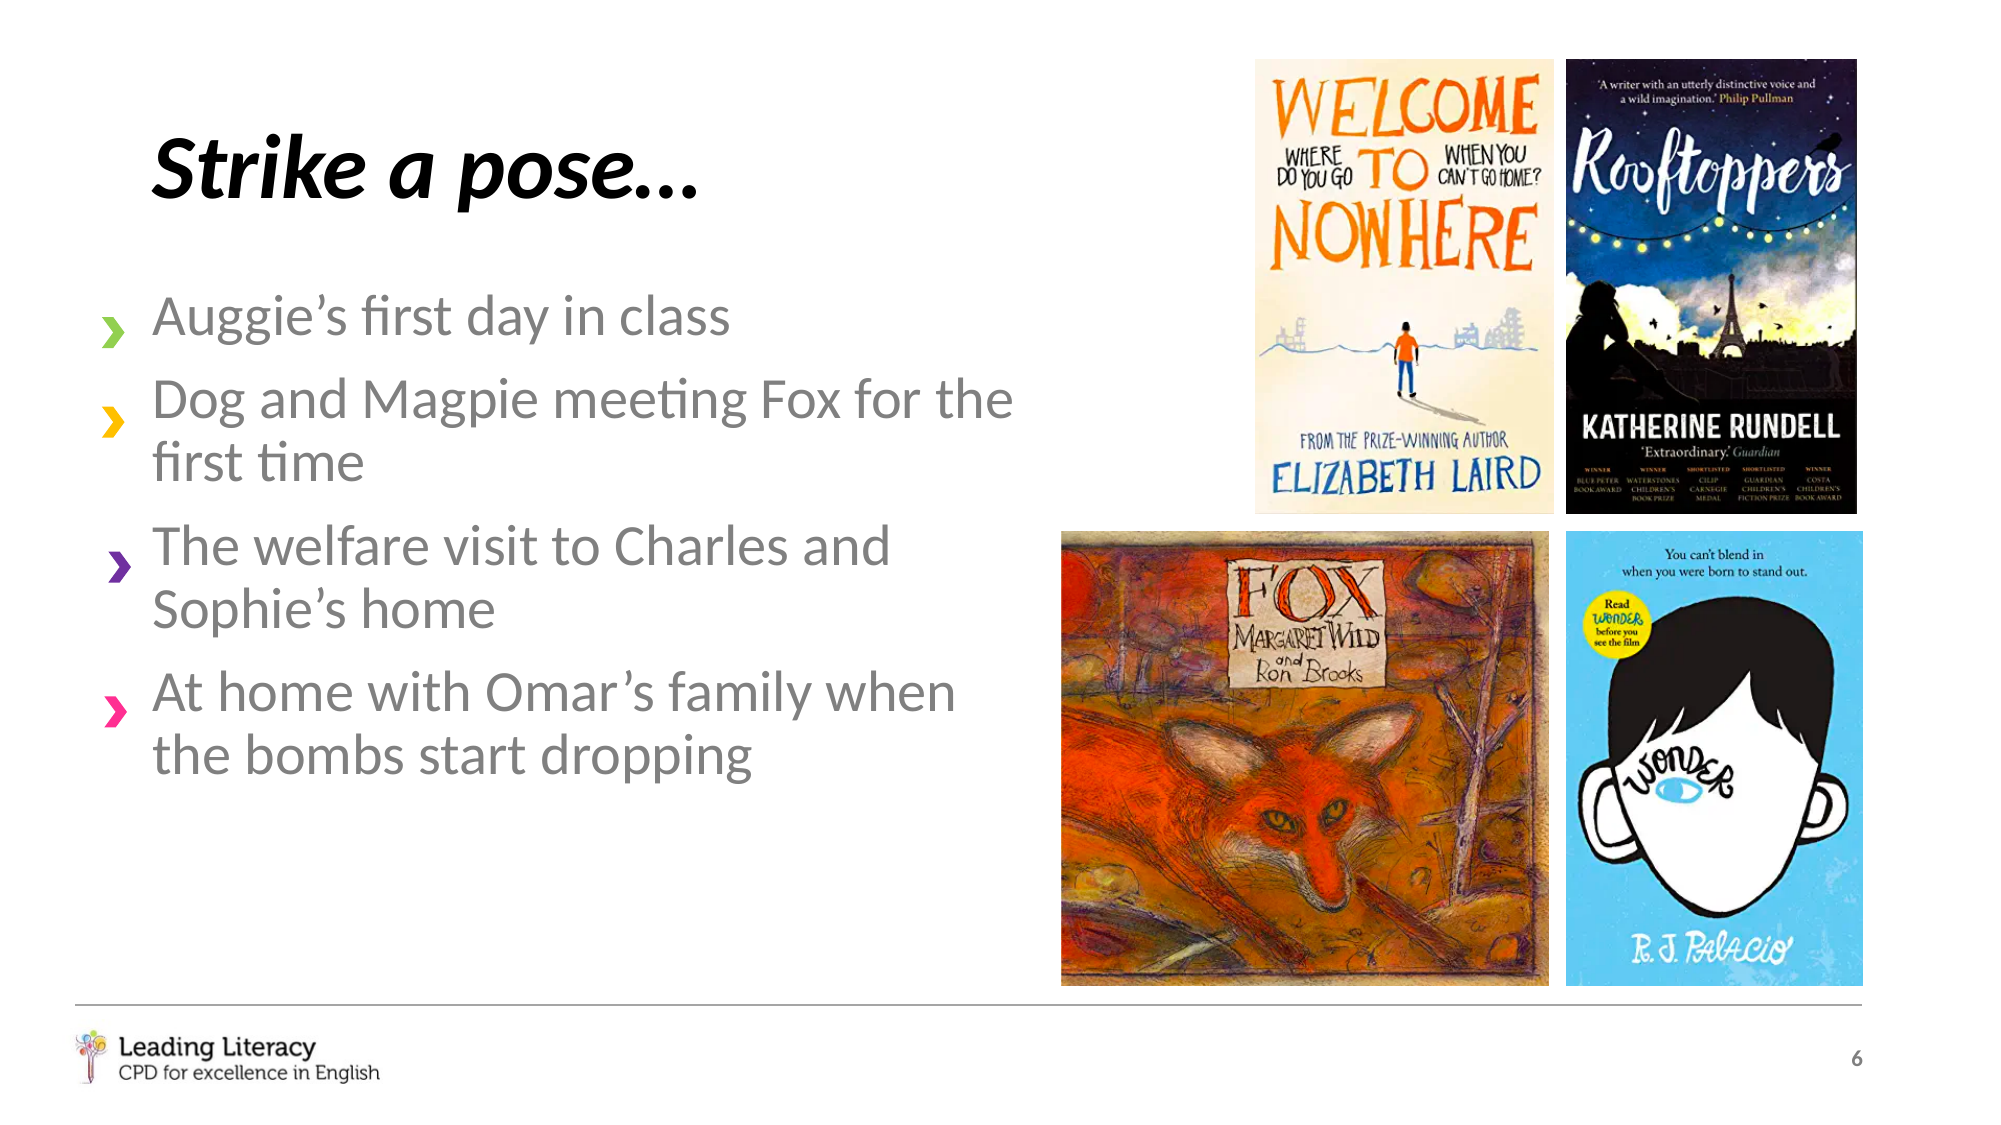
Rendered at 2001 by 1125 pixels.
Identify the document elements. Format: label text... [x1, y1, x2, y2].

picture [1061, 531, 1549, 986]
picture [1566, 531, 1863, 986]
text_box [101, 317, 125, 349]
text_box [104, 696, 127, 728]
text_box Auggie’s first day in class Dog and Magpie meeting Fox for the first time The welfare visit to Charles and Sophie’s home At home with Omar’s family when the bombs start dropping [137, 277, 1055, 1102]
picture [62, 1019, 137, 1095]
title Strike a pose… [1857, 59, 1863, 278]
text_box [101, 406, 125, 438]
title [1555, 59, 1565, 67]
picture [1566, 59, 1857, 515]
text_box [108, 551, 131, 583]
title Strike a pose… [137, 59, 1254, 278]
picture [1255, 59, 1555, 515]
